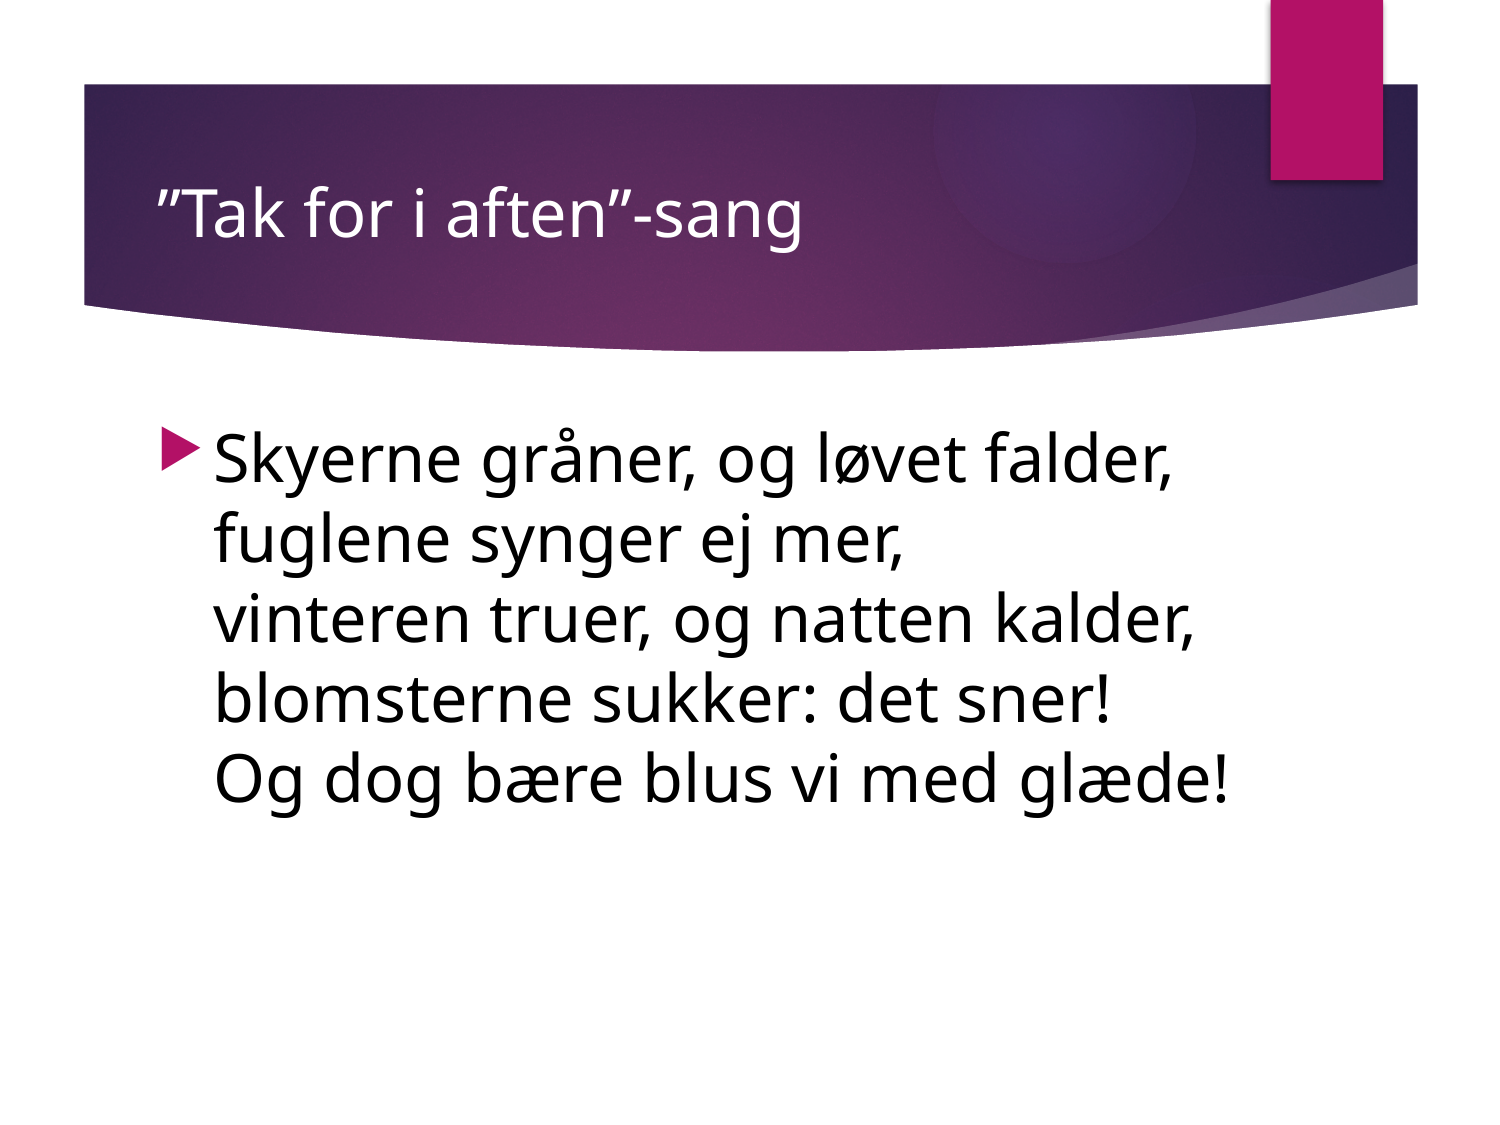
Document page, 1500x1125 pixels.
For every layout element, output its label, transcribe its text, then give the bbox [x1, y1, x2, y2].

list Skyerne gråner, og løvet falder, fuglene synger ej mer, vinteren truer, og natten kalder, blomsterne sukker: det sner! Og dog bære blus vi med glæde! [141, 408, 1450, 988]
title ”Tak for i aften”-sang [142, 152, 1183, 269]
